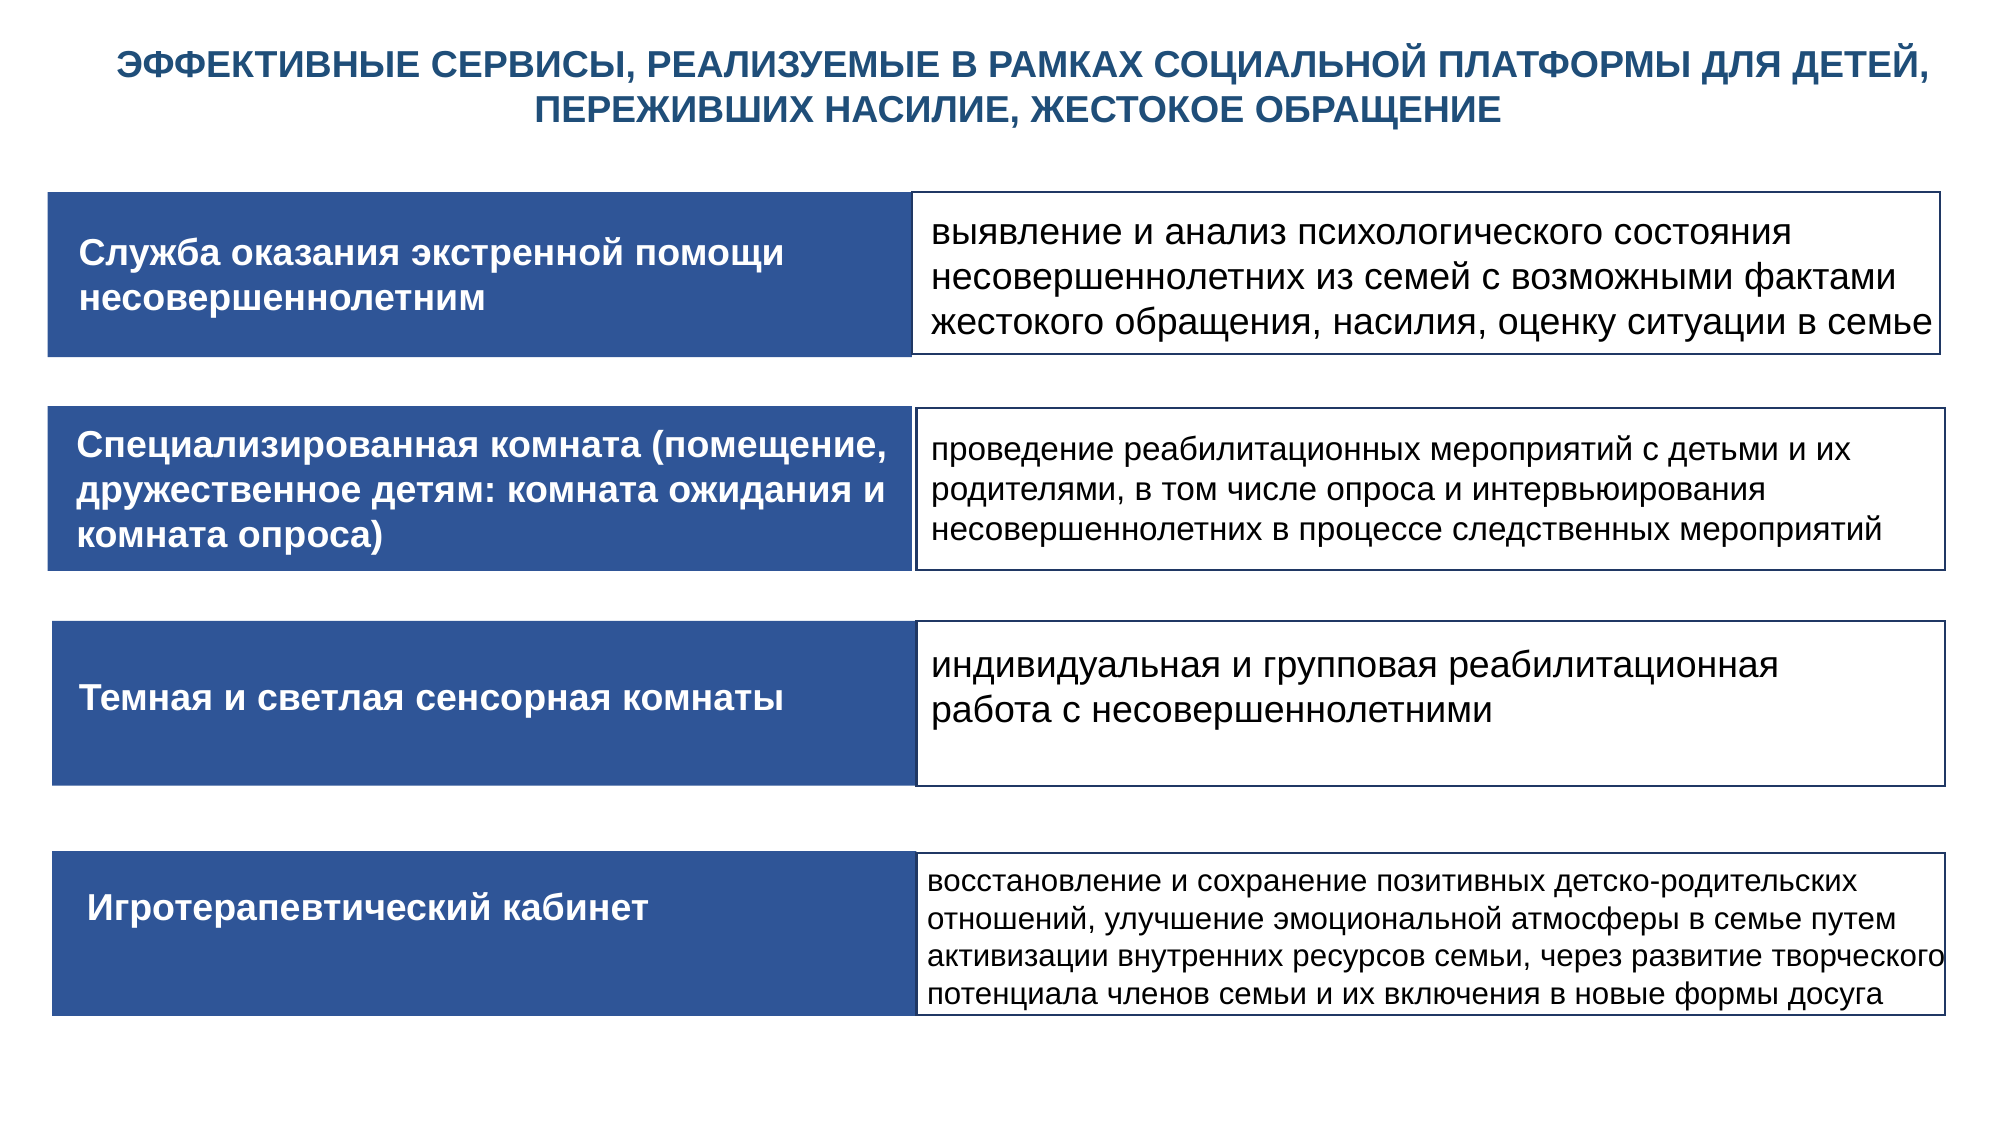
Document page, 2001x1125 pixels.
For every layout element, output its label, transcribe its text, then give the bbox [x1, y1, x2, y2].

text_box Специализированная комната (помещение, дружественное детям: комната ожидания и комната опроса) [61, 412, 908, 563]
text_box [911, 191, 1941, 355]
text_box [51, 620, 915, 787]
text_box [915, 620, 1946, 787]
text_box восстановление и сохранение позитивных детско-родительских отношений, улучшение эмоциональной атмосферы в семье путем активизации внутренних ресурсов семьи, через развитие творческого потенциала членов семьи и их включения в новые формы досуга [912, 853, 1992, 1018]
text_box проведение реабилитационных мероприятий с детьми и их родителями, в том числе опроса и интервьюирования несовершеннолетних в процессе следственных мероприятий [916, 420, 1920, 555]
text_box выявление и анализ психологического состояния несовершеннолетних из семей с возможными фактами жестокого обращения, насилия, оценку ситуации в семье [916, 199, 1975, 350]
text_box [51, 850, 917, 1017]
text_box ЭФФЕКТИВНЫЕ СЕРВИСЫ, РЕАЛИЗУЕМЫЕ В РАМКАХ СОЦИАЛЬНОЙ ПЛАТФОРМЫ ДЛЯ ДЕТЕЙ, ПЕРЕЖИВШИХ НАСИЛИЕ, ЖЕСТОКОЕ ОБРАЩЕНИЕ [78, 33, 1969, 138]
text_box [47, 191, 913, 358]
text_box [915, 407, 1946, 571]
text_box [47, 405, 913, 572]
text_box Служба оказания экстренной помощи несовершеннолетним [63, 221, 908, 326]
text_box индивидуальная и групповая реабилитационная работа с несовершеннолетними [916, 632, 1919, 738]
text_box Темная и светлая сенсорная комнаты [63, 665, 915, 726]
text_box Игротерапевтический кабинет [61, 875, 912, 936]
